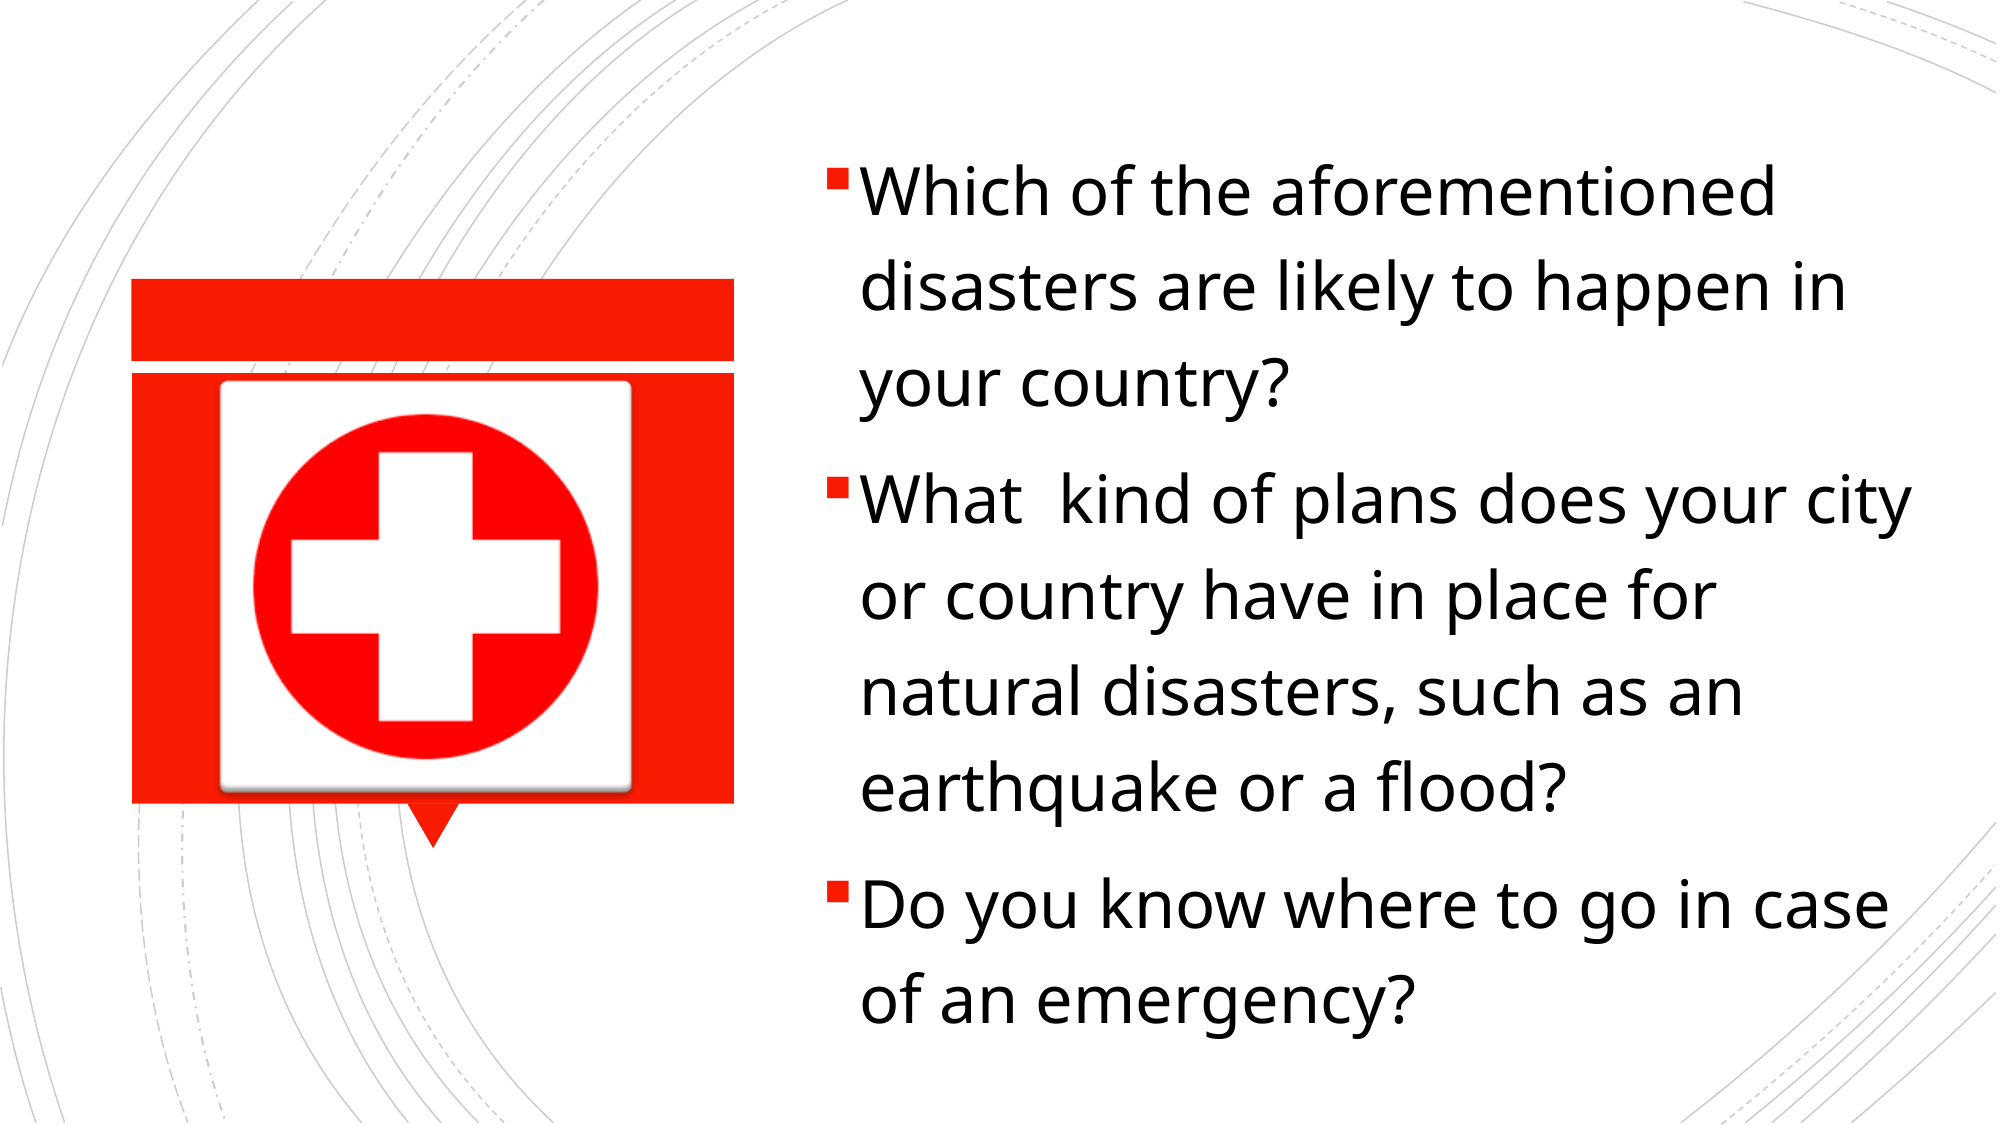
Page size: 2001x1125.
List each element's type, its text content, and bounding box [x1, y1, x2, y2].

list Which of the aforementioned disasters are likely to happen in your country? What kind of plans does your city or country have in place for natural disasters, such as an earthquake or a flood? Do you know where to go in case of an emergency? [806, 85, 1955, 1085]
picture [191, 352, 661, 822]
